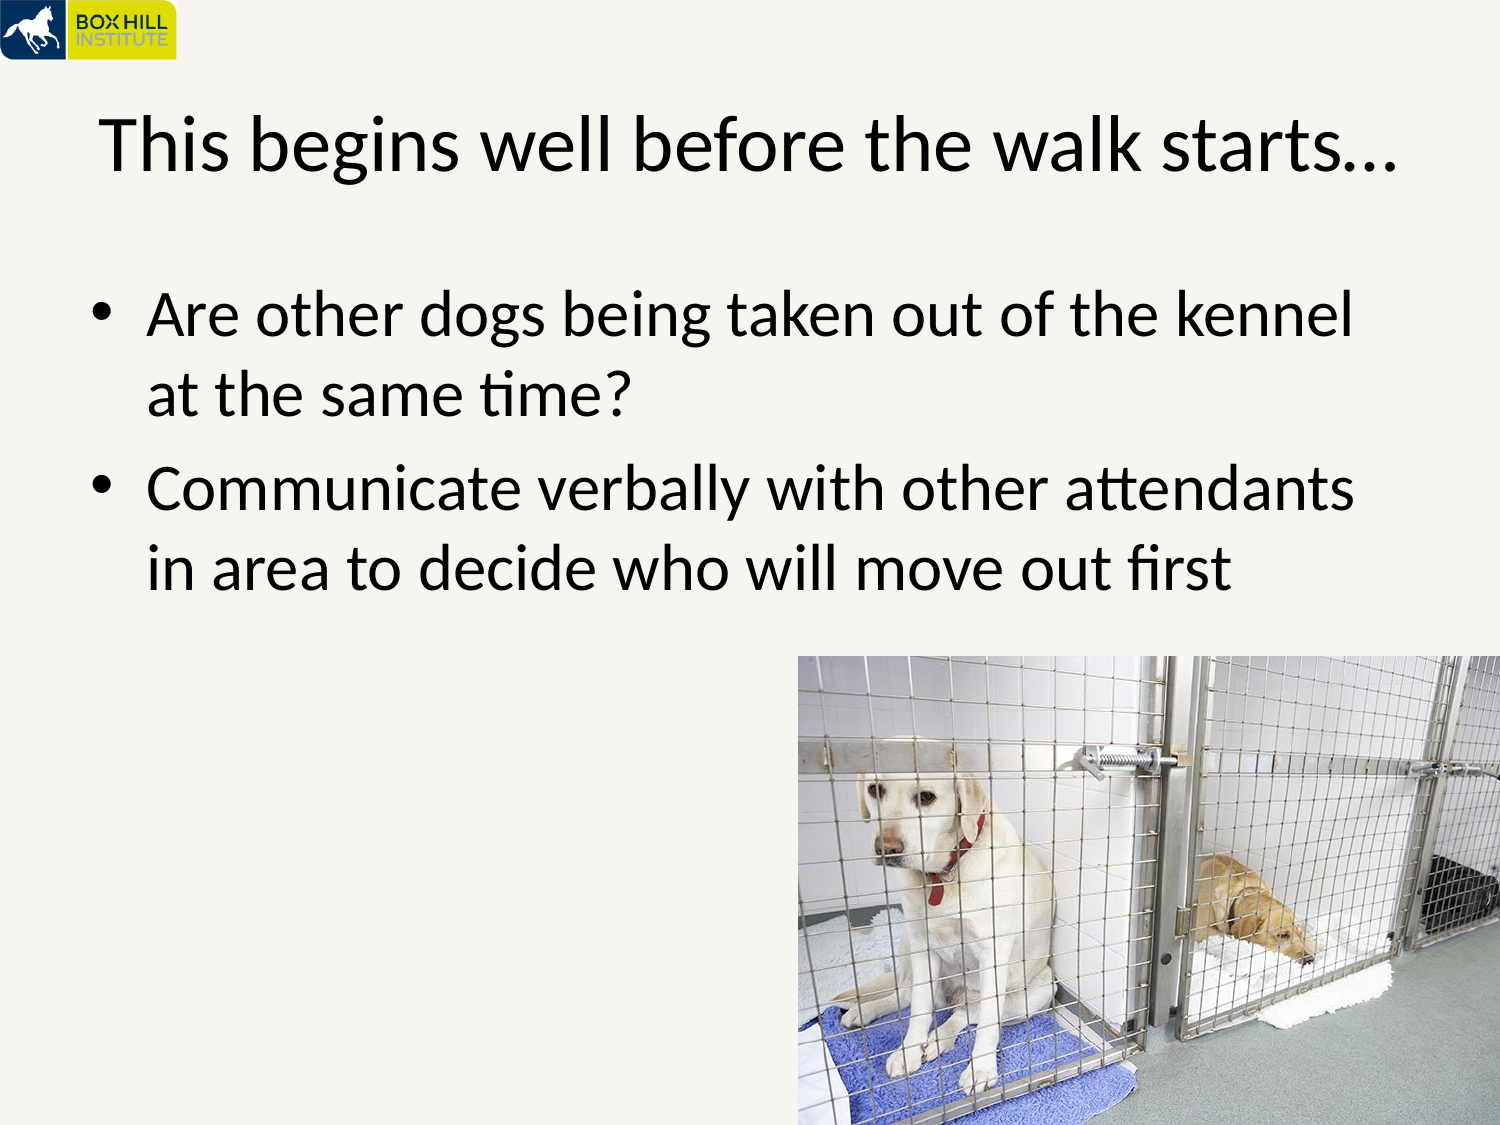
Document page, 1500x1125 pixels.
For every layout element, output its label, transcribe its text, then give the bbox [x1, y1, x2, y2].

picture [0, 0, 177, 60]
list Are other dogs being taken out of the kennel at the same time? Communicate verbally with other attendants in area to decide who will move out first [75, 262, 1425, 1005]
title This begins well before the walk starts… [75, 45, 1425, 233]
picture [797, 656, 1500, 1125]
